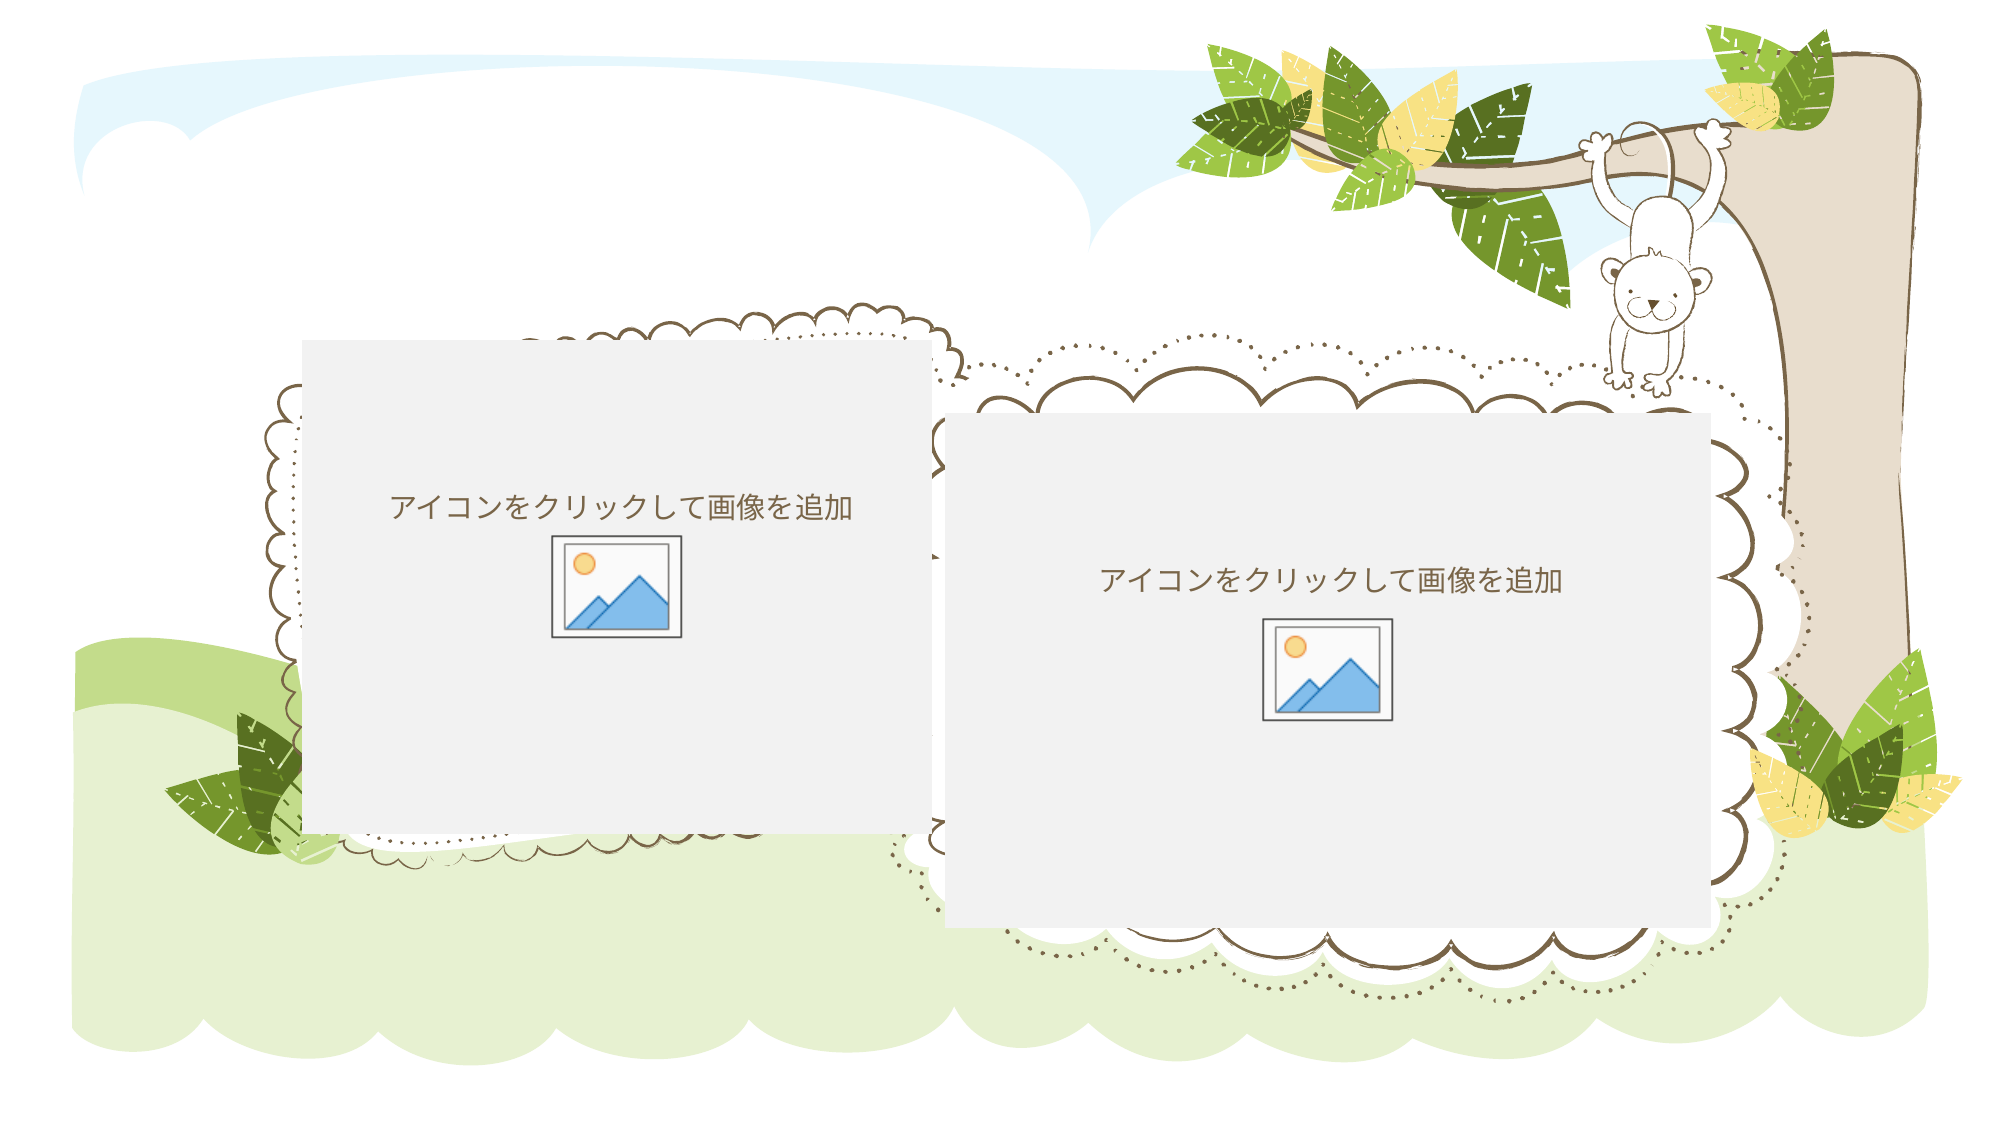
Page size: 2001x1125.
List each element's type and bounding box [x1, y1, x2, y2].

picture [944, 412, 1711, 928]
picture [301, 339, 933, 834]
